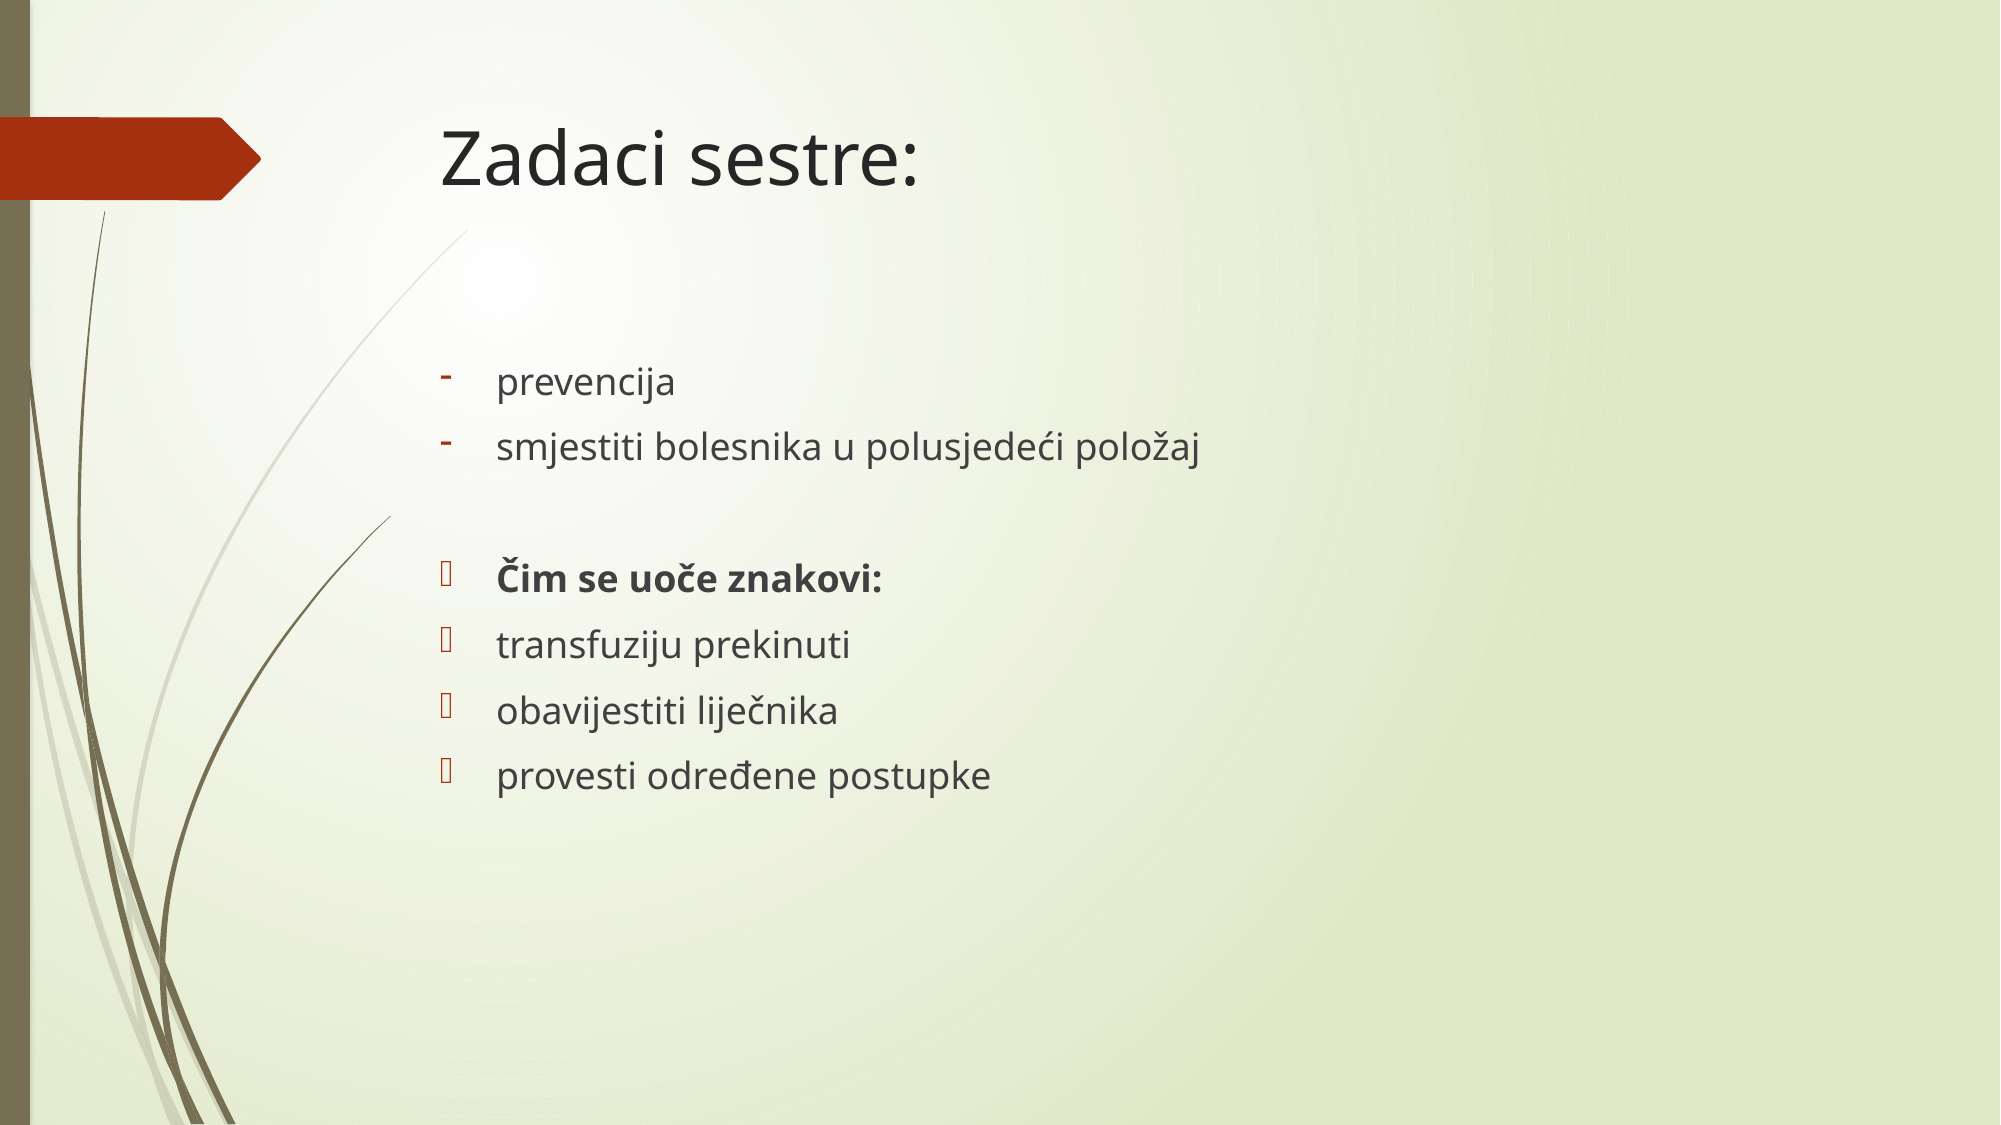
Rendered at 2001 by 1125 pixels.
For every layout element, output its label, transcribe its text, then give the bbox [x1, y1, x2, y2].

title Zadaci sestre: [425, 102, 1888, 313]
list prevencija smjestiti bolesnika u polusjedeći položaj Čim se uoče znakovi: transfuziju prekinuti obavijestiti liječnika provesti određene postupke [424, 350, 1888, 970]
